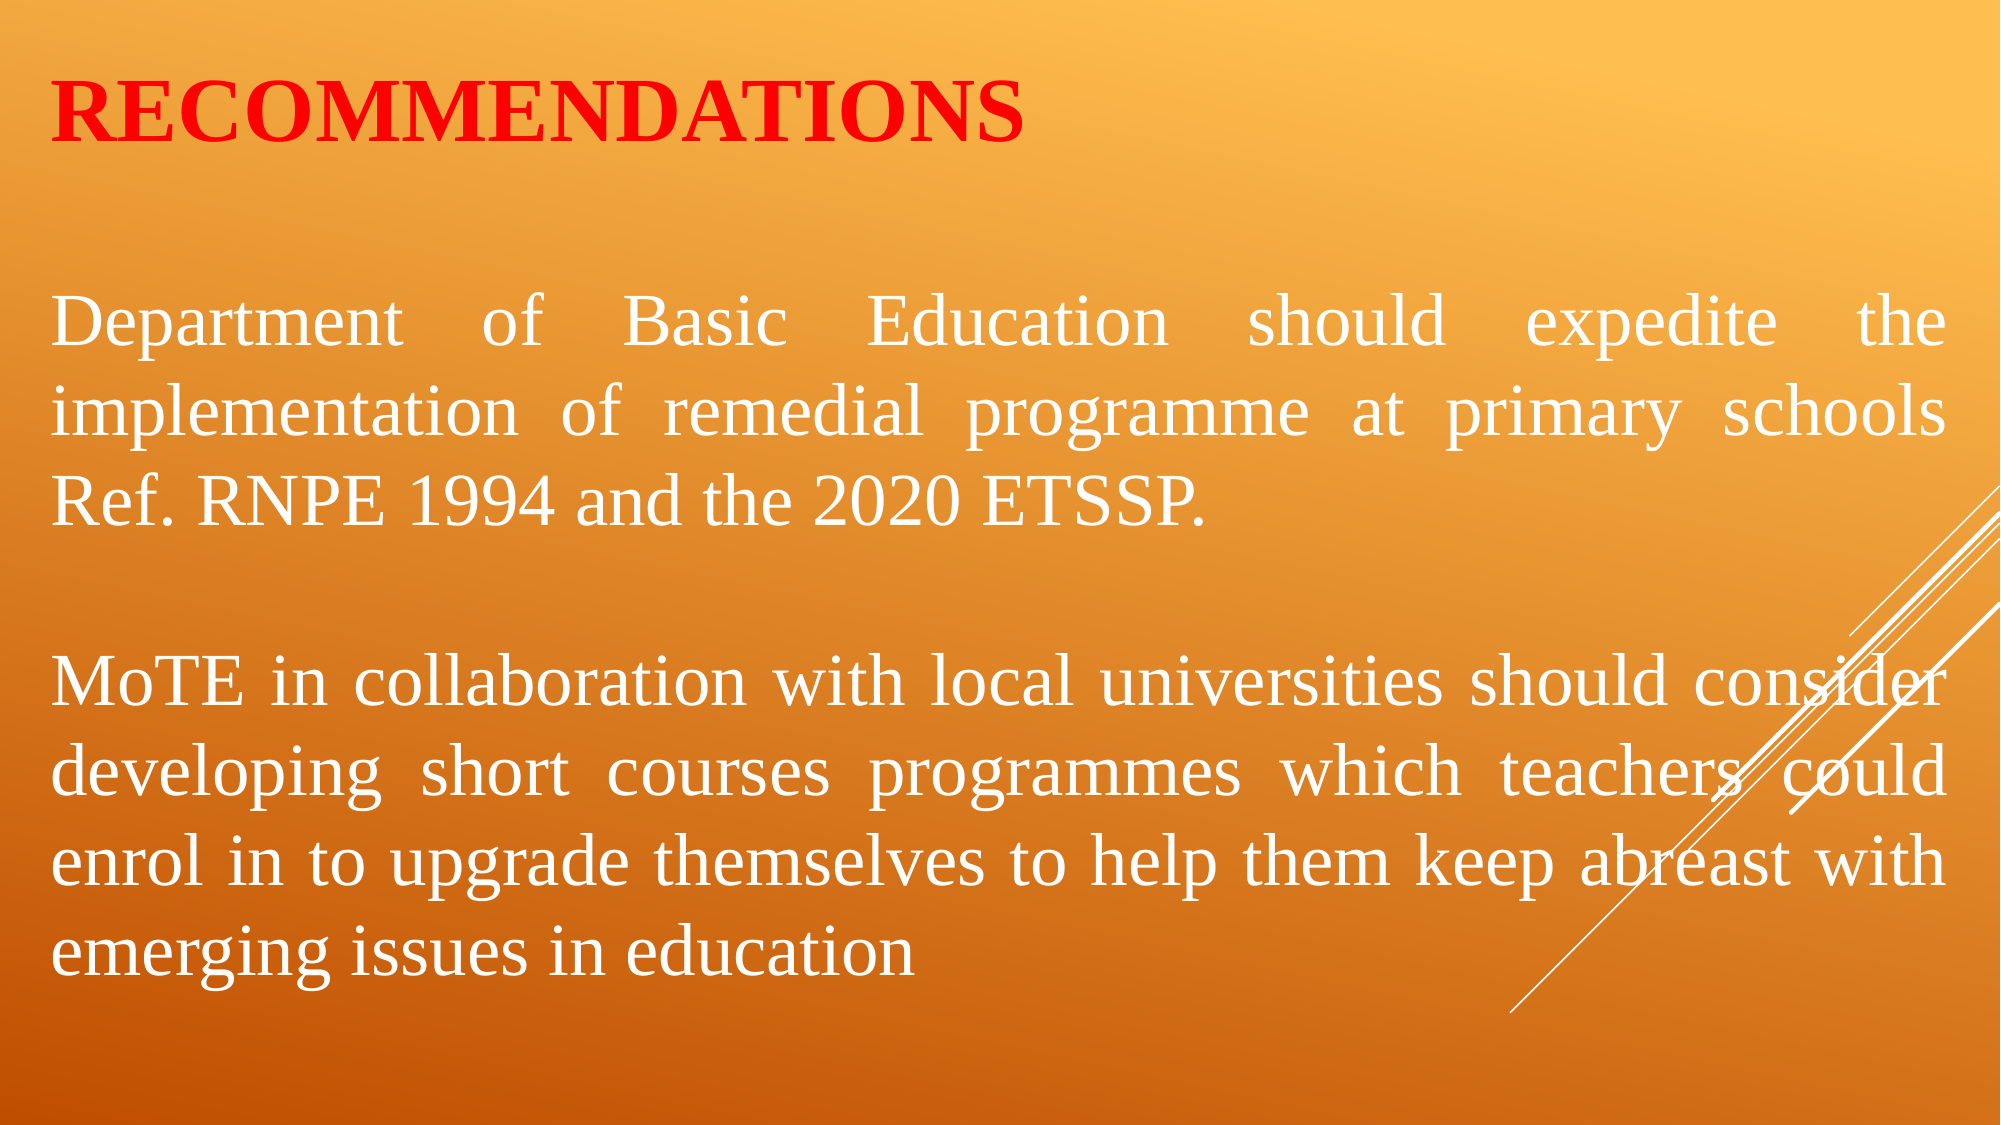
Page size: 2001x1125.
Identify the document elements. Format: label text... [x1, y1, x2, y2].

text_box RECOMMENDATIONS Department of Basic Education should expedite the implementation of remedial programme at primary schools Ref. RNPE 1994 and the 2020 ETSSP. MoTE in collaboration with local universities should consider developing short courses programmes which teachers could enrol in to upgrade themselves to help them keep abreast with emerging issues in education [35, 42, 1965, 998]
